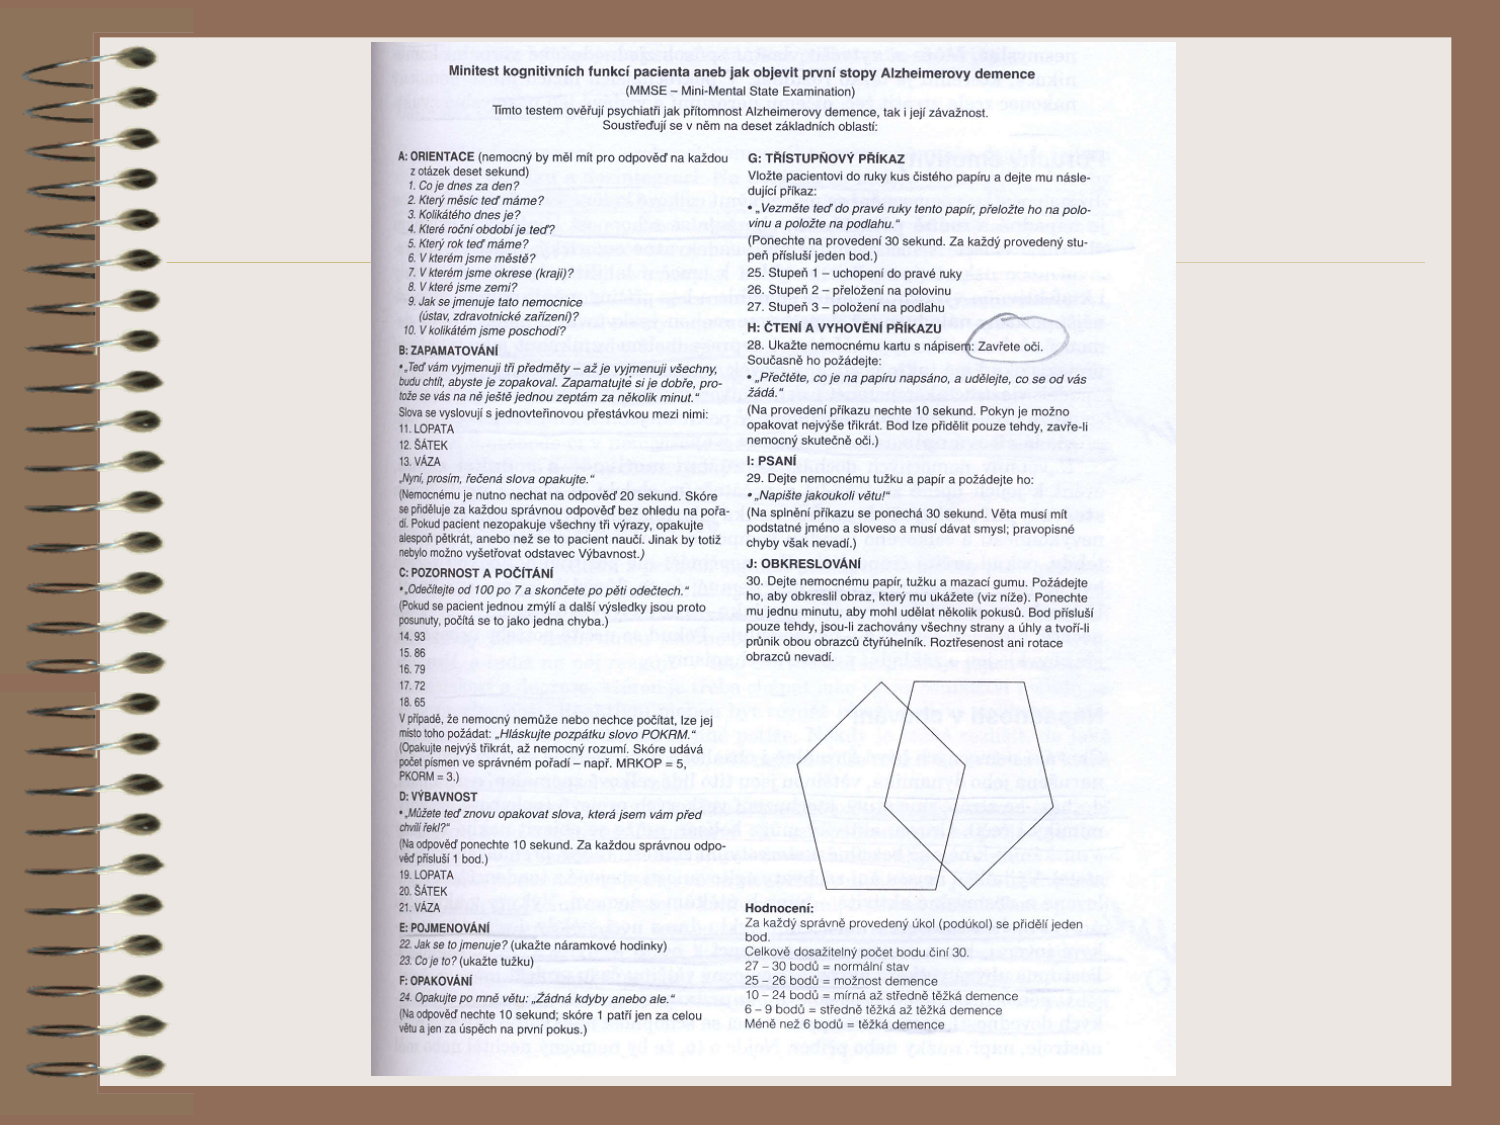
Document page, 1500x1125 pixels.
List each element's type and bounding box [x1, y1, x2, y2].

picture [0, 692, 194, 1115]
picture [371, 42, 1176, 1076]
picture [0, 8, 194, 674]
